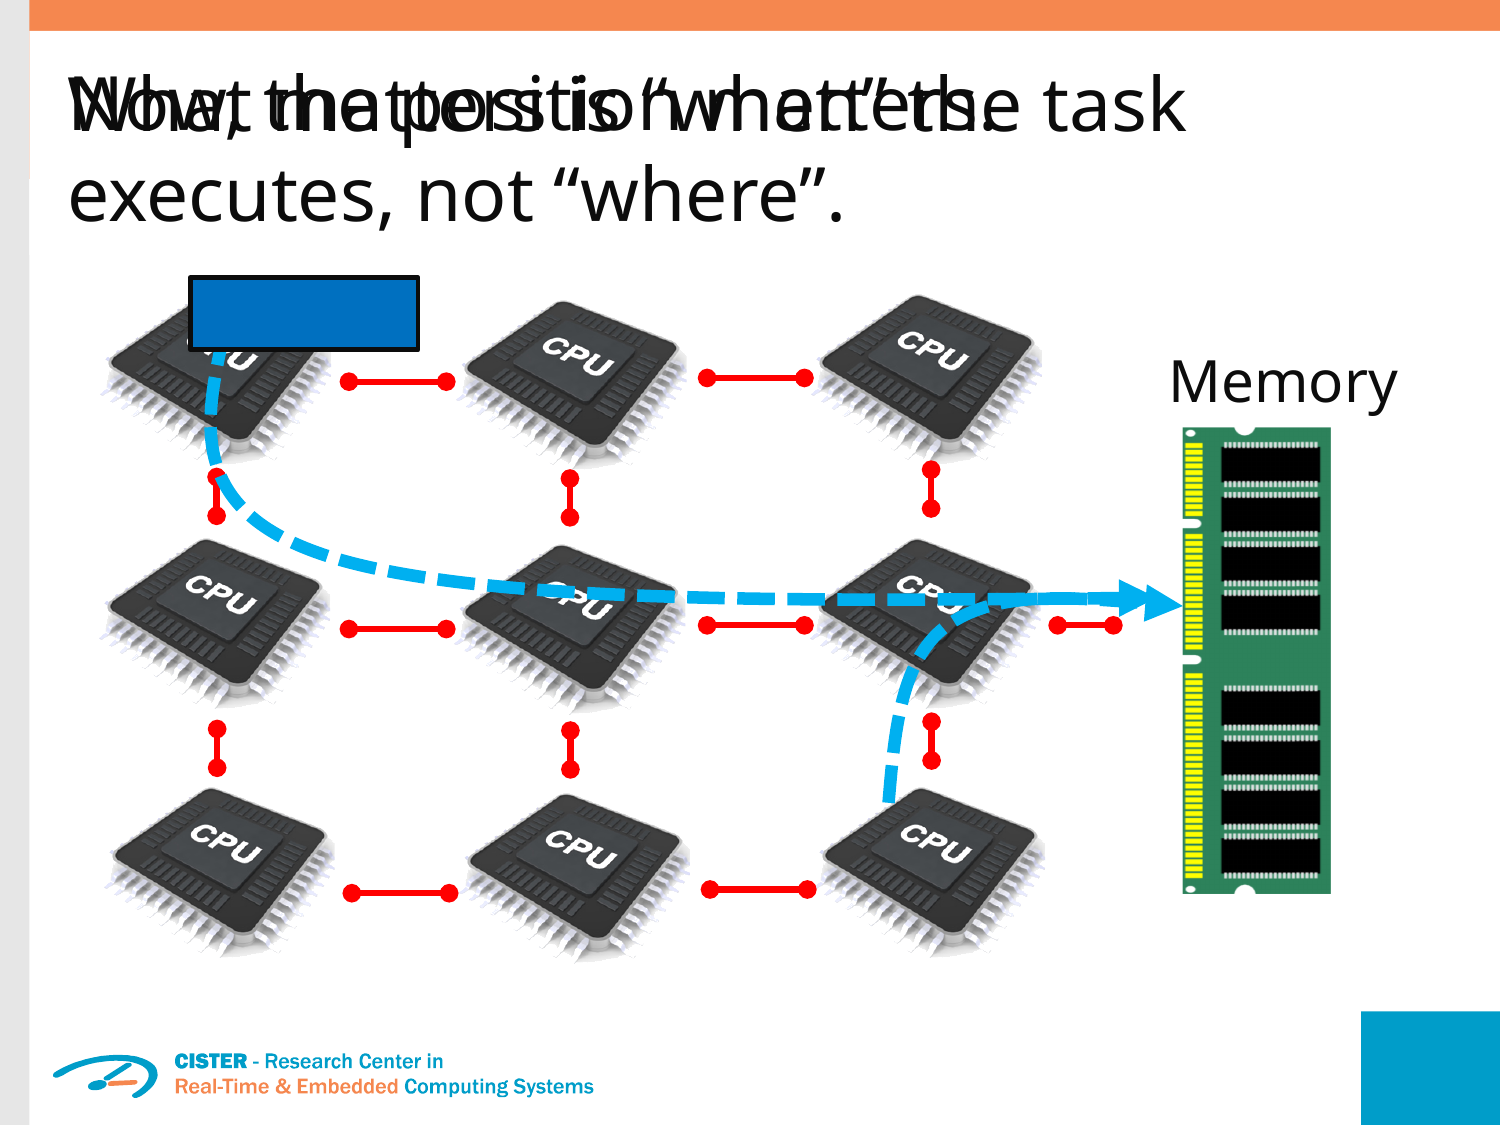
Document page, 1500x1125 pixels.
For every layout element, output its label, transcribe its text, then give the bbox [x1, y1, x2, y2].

text_box [188, 275, 420, 293]
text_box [93, 294, 1406, 964]
text_box What matters is “when” the task executes, not “where”. [52, 153, 1500, 244]
text_box Now, the position matters. [52, 48, 1500, 153]
